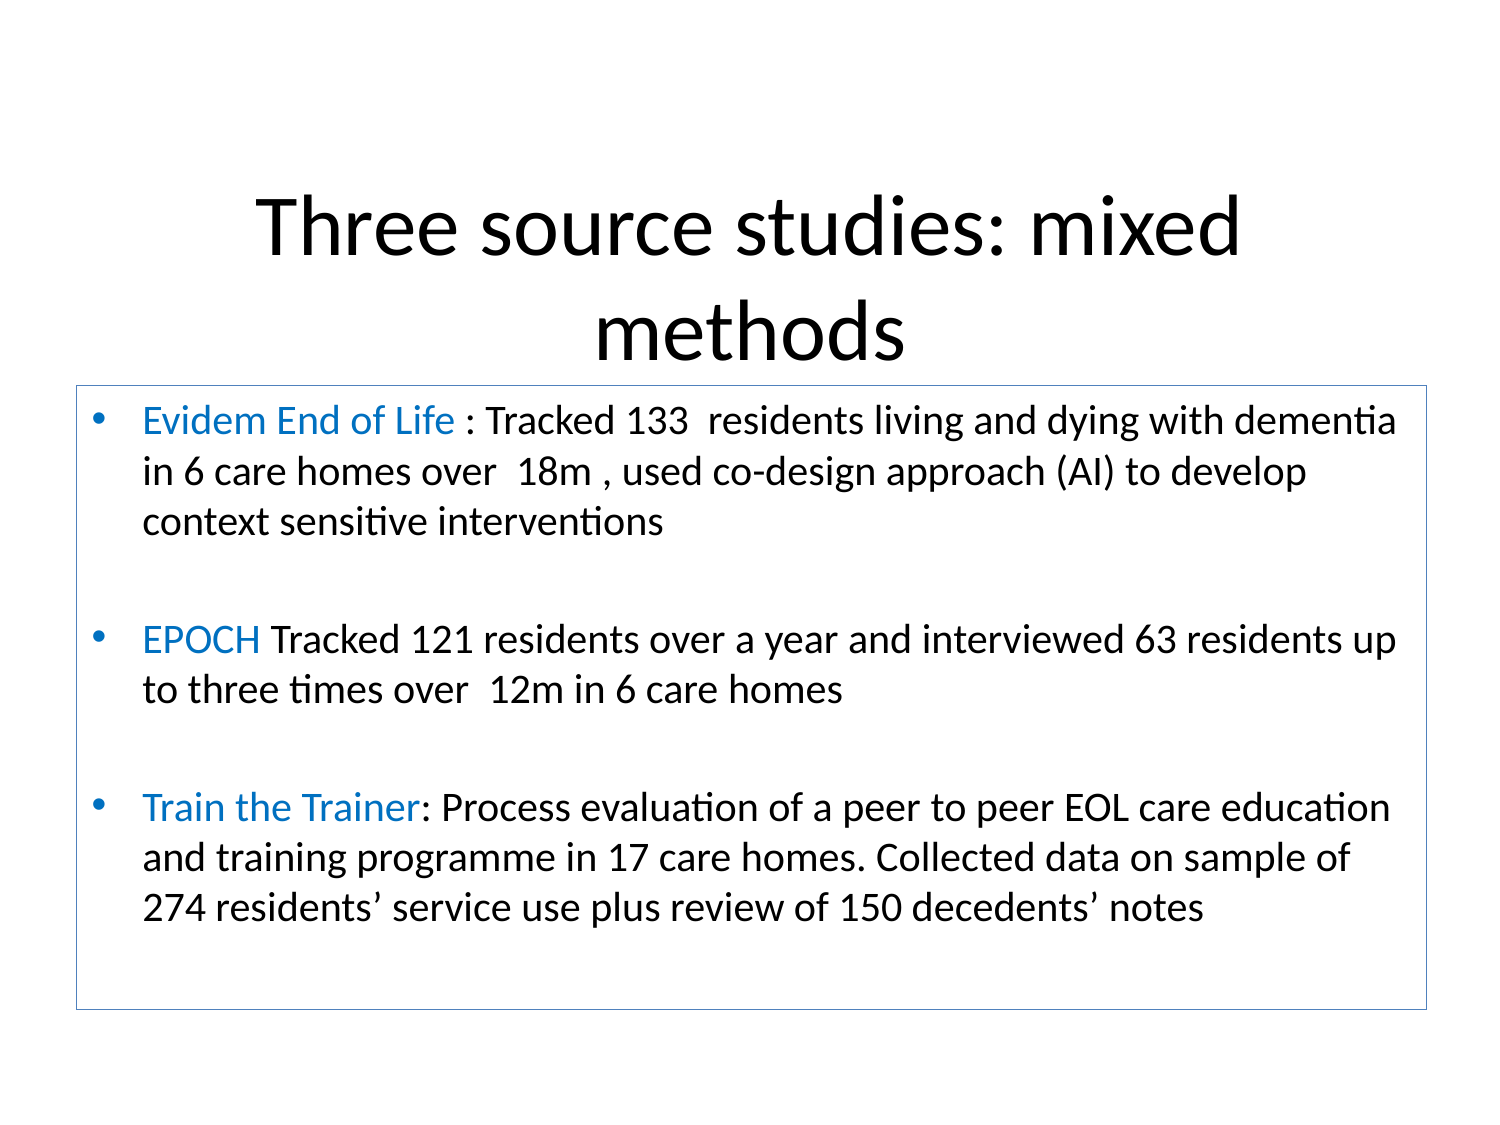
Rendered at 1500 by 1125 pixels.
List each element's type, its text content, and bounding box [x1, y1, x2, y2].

list Evidem End of Life : Tracked 133 residents living and dying with dementia in 6 care homes over 18m , used co-design approach (AI) to develop context sensitive interventions EPOCH Tracked 121 residents over a year and interviewed 63 residents up to three times over 12m in 6 care homes Train the Trainer: Process evaluation of a peer to peer EOL care education and training programme in 17 care homes. Collected data on sample of 274 residents’ service use plus review of 150 decedents’ notes [76, 385, 1427, 1010]
title Three source studies: mixed methods [75, 160, 1425, 386]
